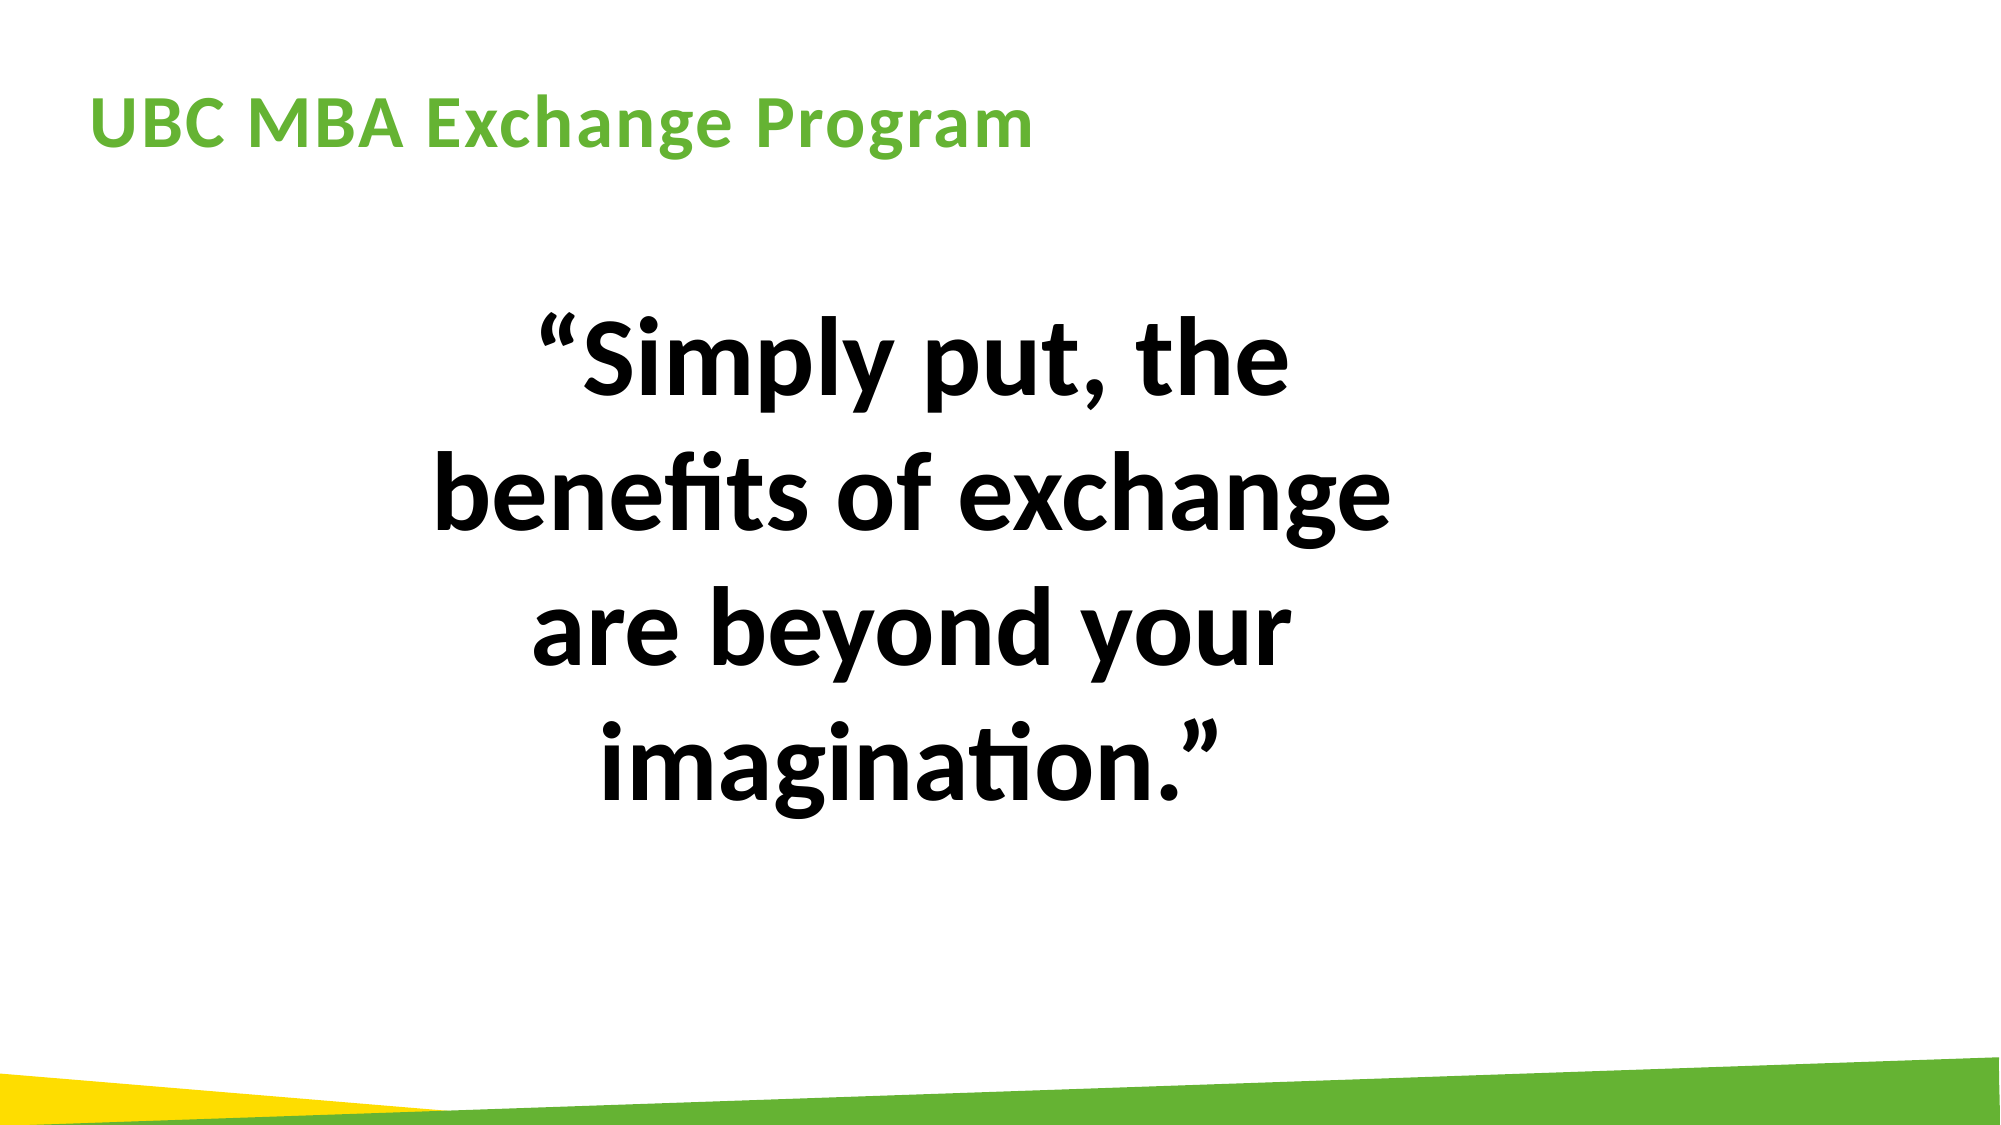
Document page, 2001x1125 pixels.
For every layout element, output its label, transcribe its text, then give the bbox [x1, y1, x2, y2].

text_box “Simply put, the benefits of exchange are beyond your imagination.” [399, 275, 1425, 949]
text_box UBC MBA Exchange Program [75, 75, 1538, 196]
